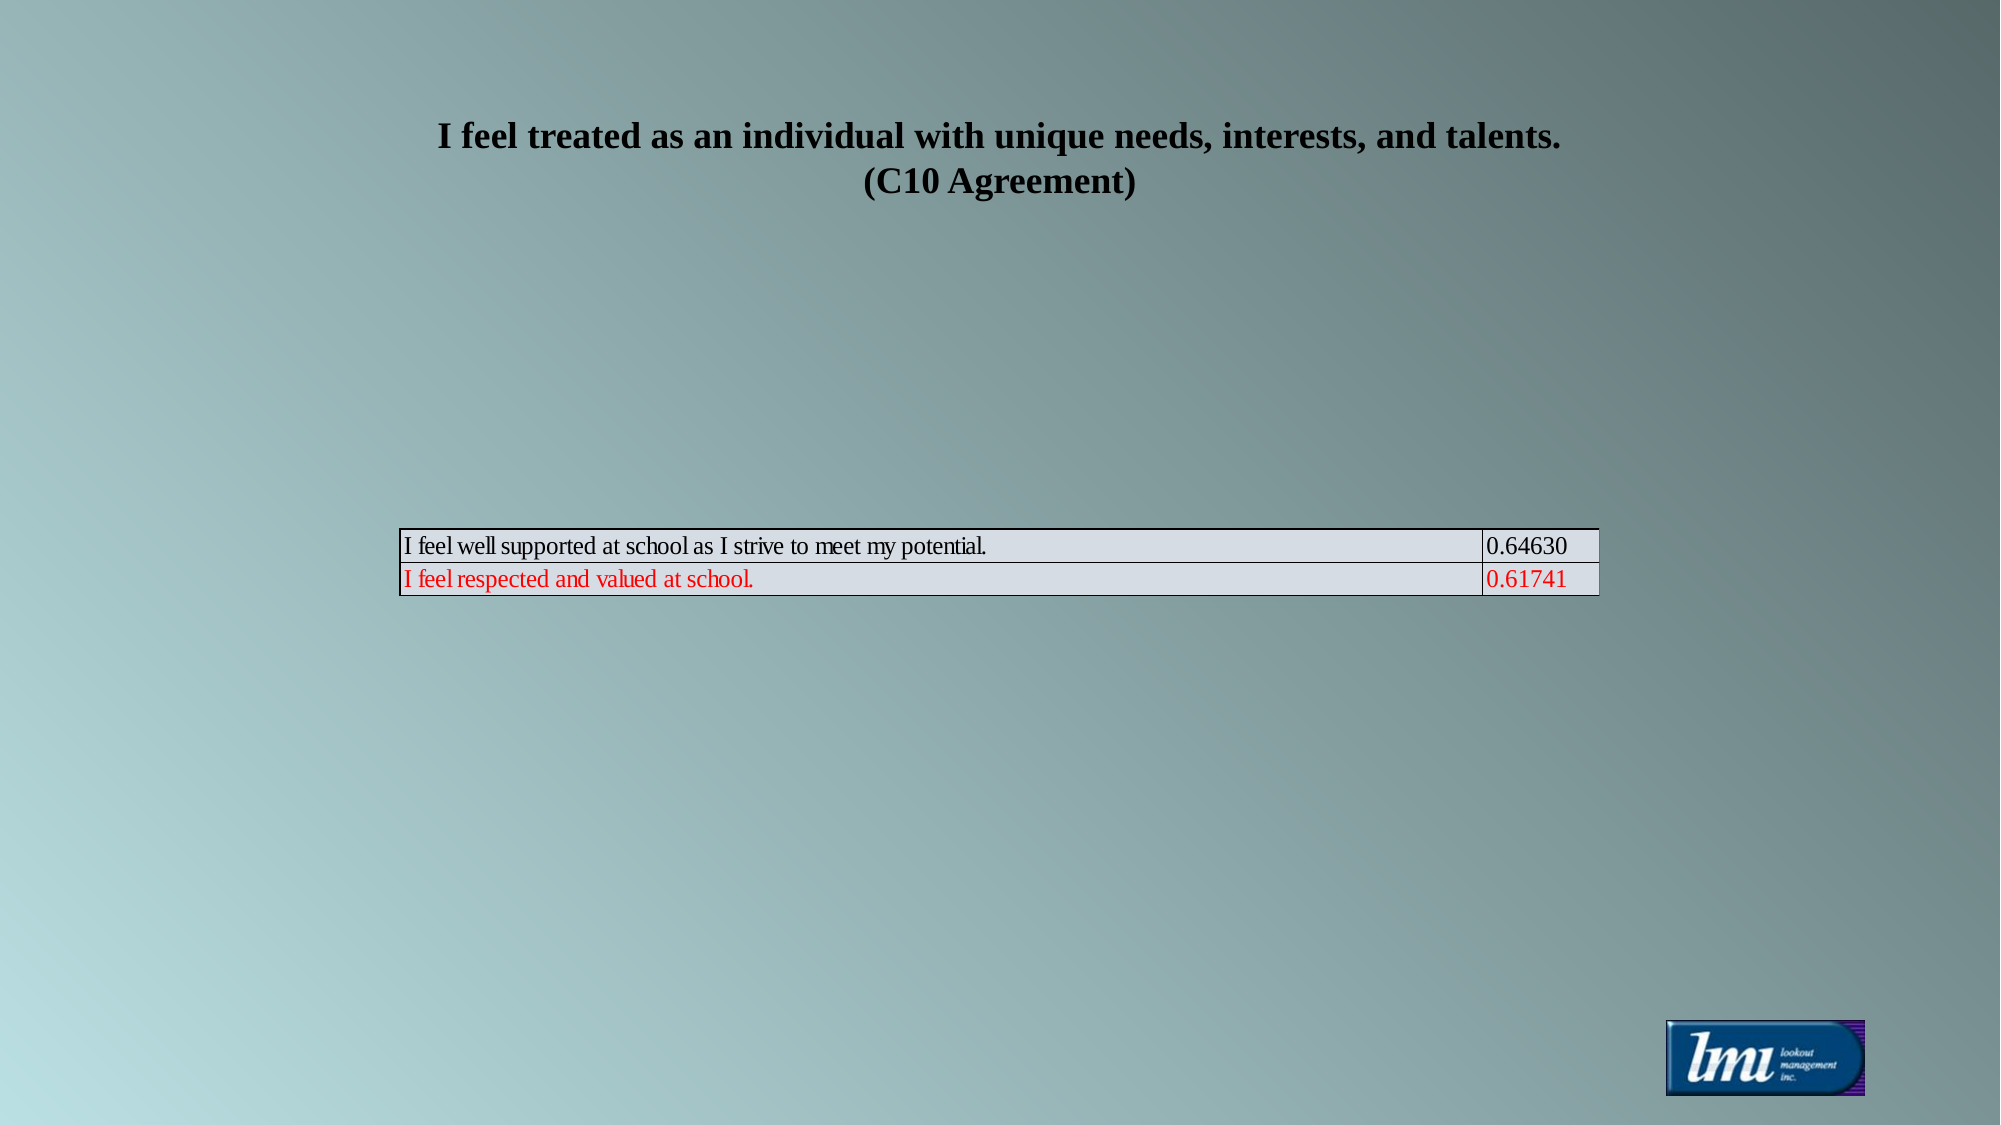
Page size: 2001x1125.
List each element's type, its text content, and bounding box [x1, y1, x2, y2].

text_box I feel treated as an individual with unique needs, interests, and talents. (C10 Agreement) [270, 104, 1730, 209]
picture [1666, 1020, 1865, 1096]
picture [399, 528, 1601, 597]
